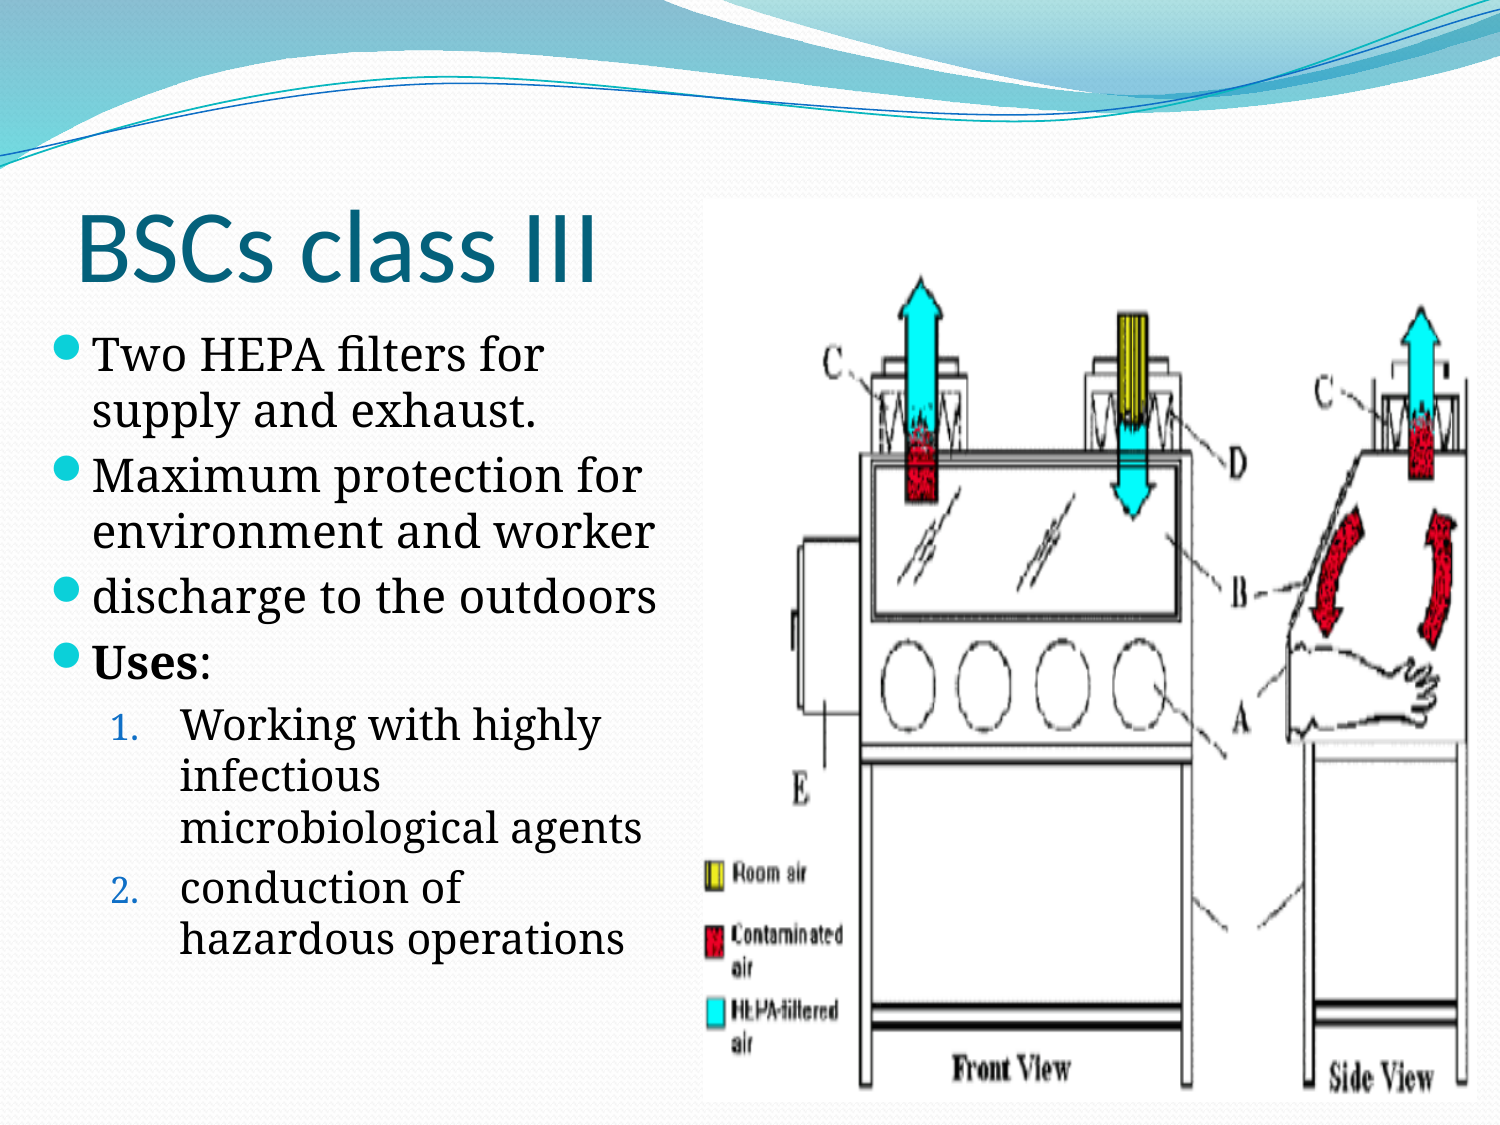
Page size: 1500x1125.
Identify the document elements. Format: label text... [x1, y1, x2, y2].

list Two HEPA filters for supply and exhaust. Maximum protection for environment and worker discharge to the outdoors Uses: Working with highly infectious microbiological agents conduction of hazardous operations [35, 317, 680, 1079]
picture [702, 198, 1477, 1102]
title BSCs class III [75, 115, 1425, 303]
